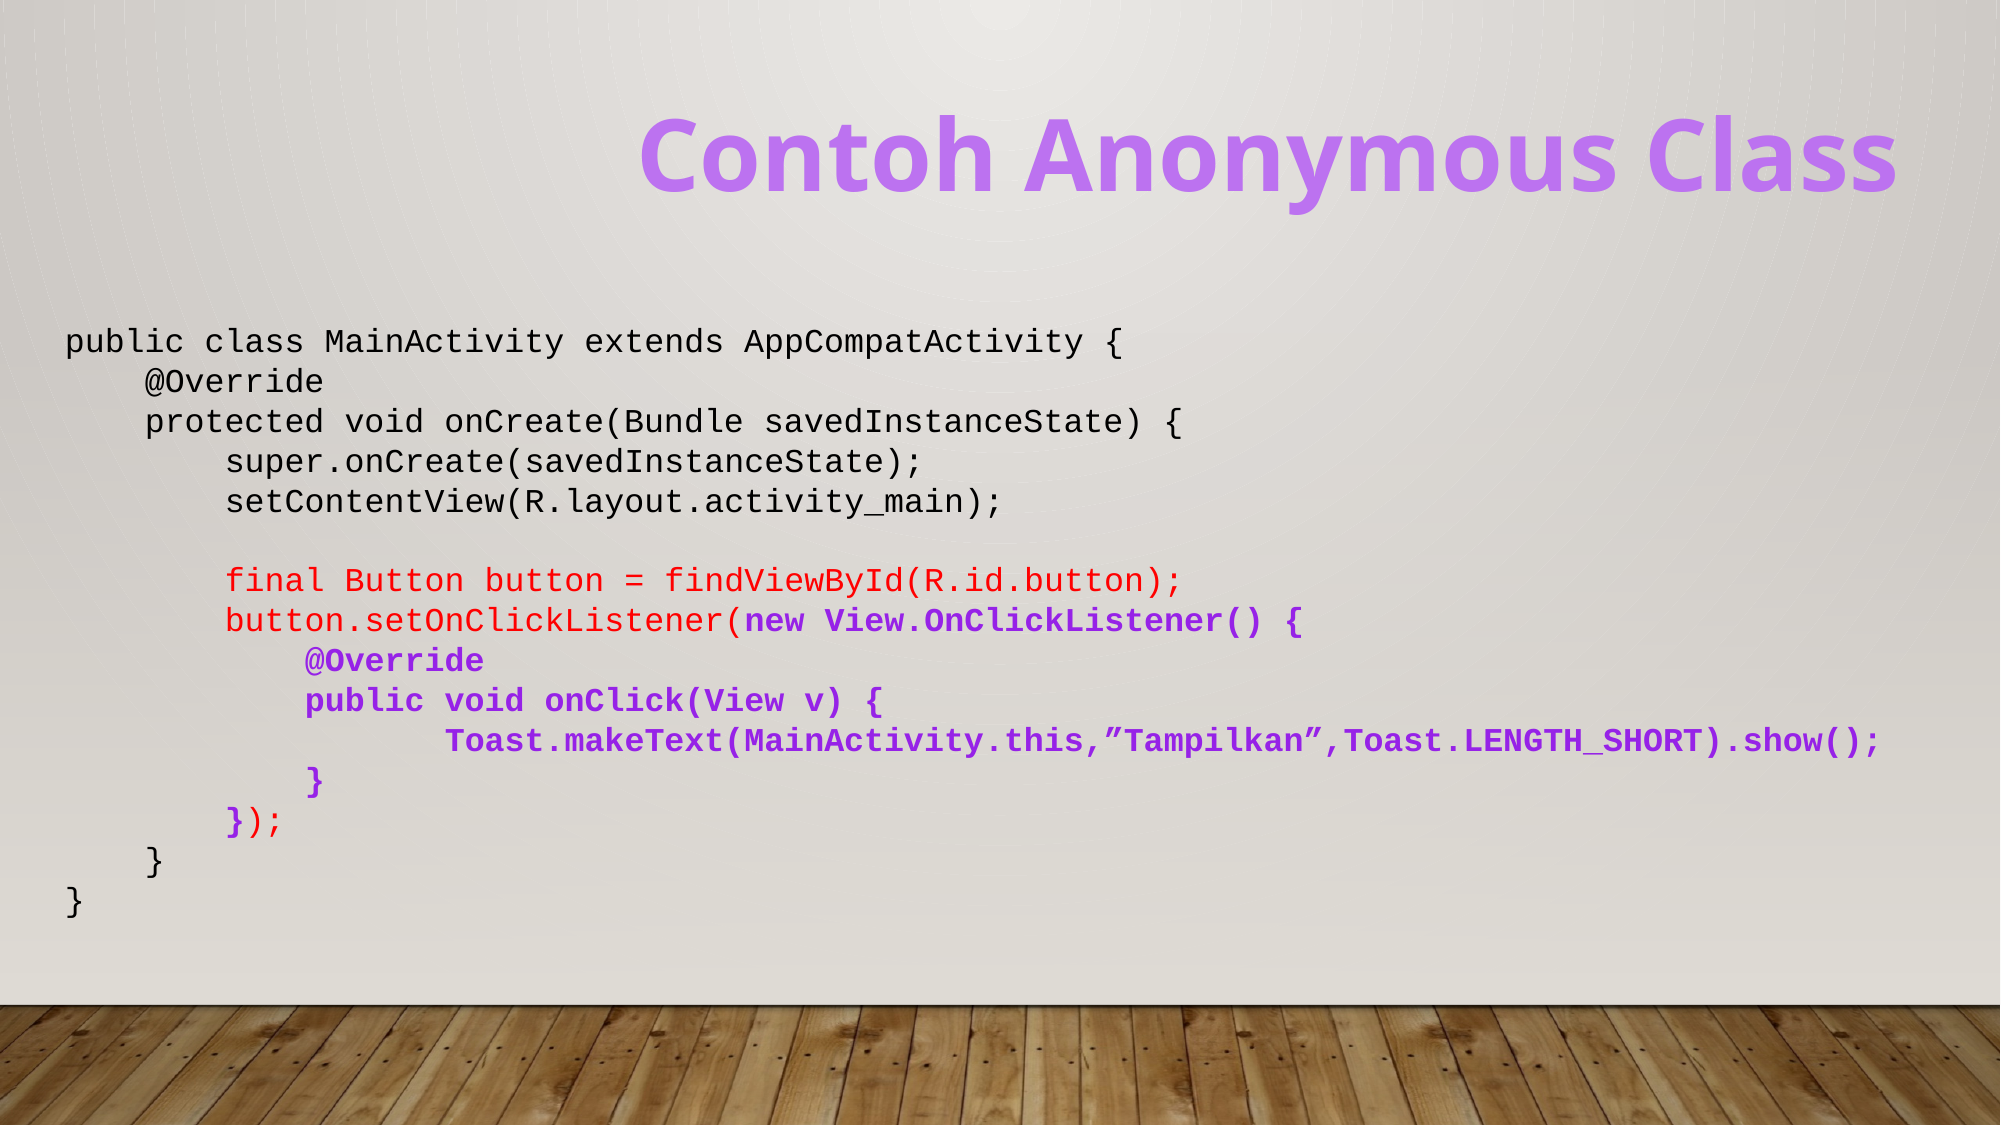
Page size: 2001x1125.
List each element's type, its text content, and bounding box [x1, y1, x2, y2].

text_box Contoh Anonymous Class [583, 83, 1953, 219]
text_box public class MainActivity extends AppCompatActivity { @Override protected void onCreate(Bundle savedInstanceState) { super.onCreate(savedInstanceState); setContentView(R.layout.activity_main); final Button button = findViewById(R.id.button); button.setOnClickListener(new View.OnClickListener() { @Override public void onClick(View v) { Toast.makeText(MainActivity.this,”Tampilkan”,Toast.LENGTH_SHORT).show(); } }); } } [49, 311, 1924, 966]
picture [0, 1005, 2000, 1125]
